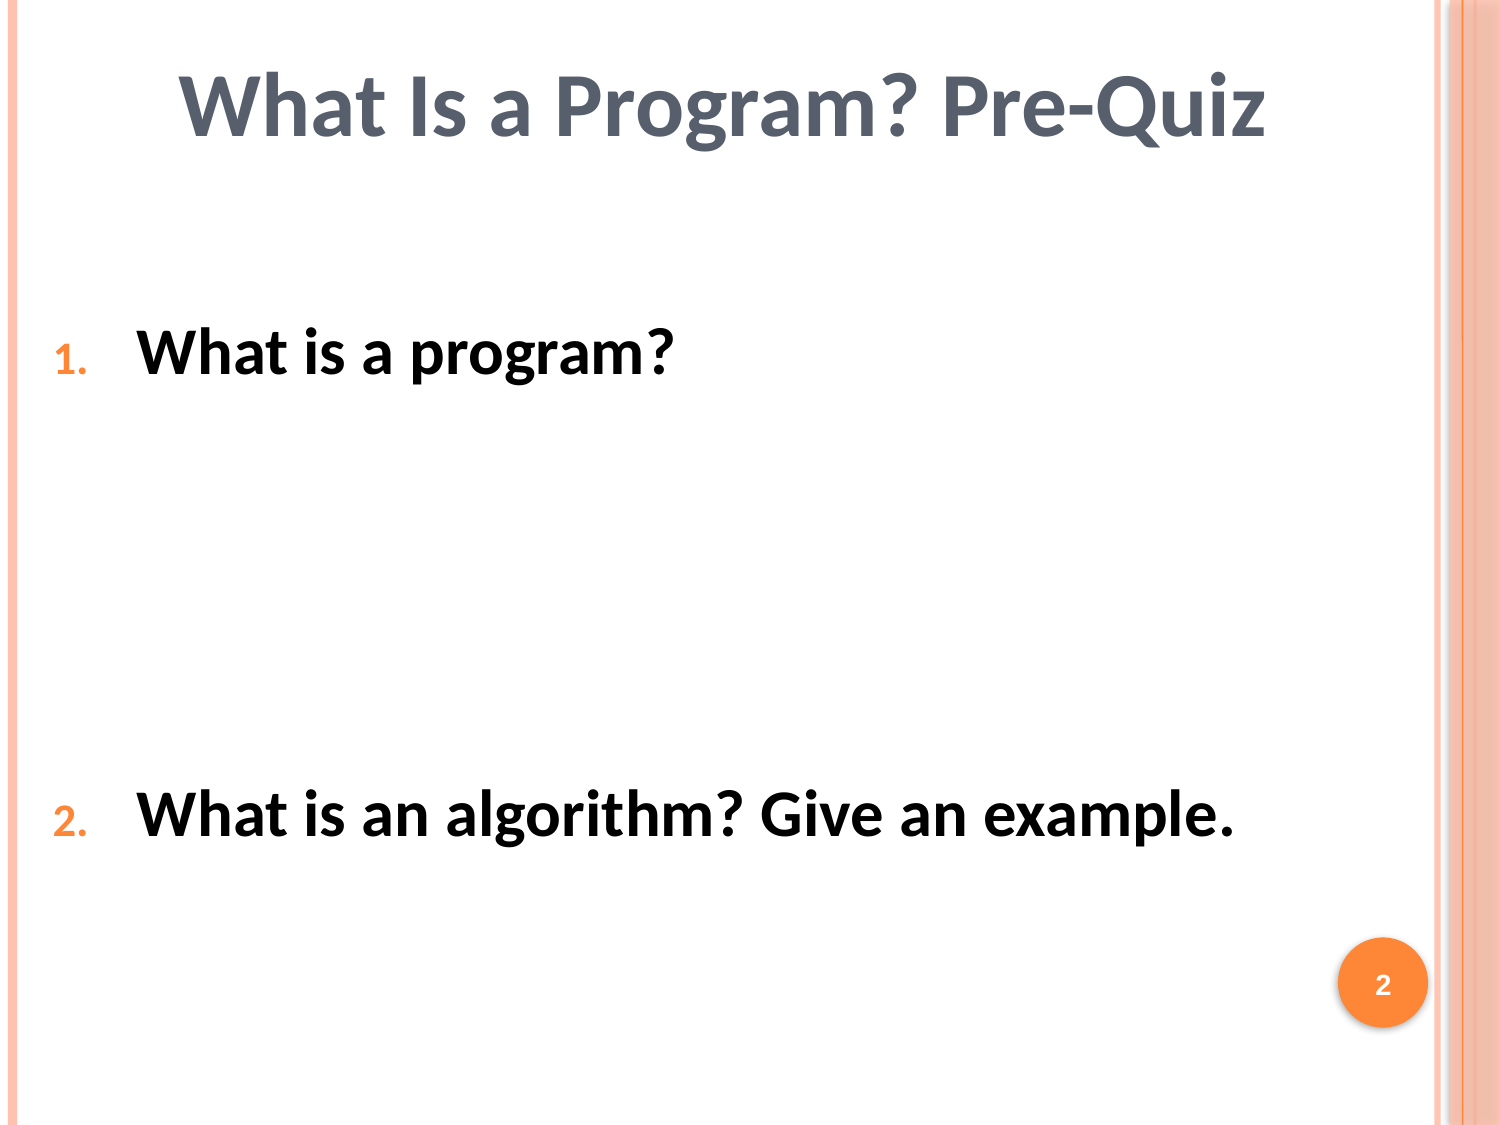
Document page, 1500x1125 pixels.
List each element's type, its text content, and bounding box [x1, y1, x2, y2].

slide_number 2 [1333, 940, 1434, 1026]
list What is a program? What is an algorithm? Give an example. [37, 299, 1434, 1000]
title What Is a Program? Pre-Quiz [12, 45, 1434, 163]
